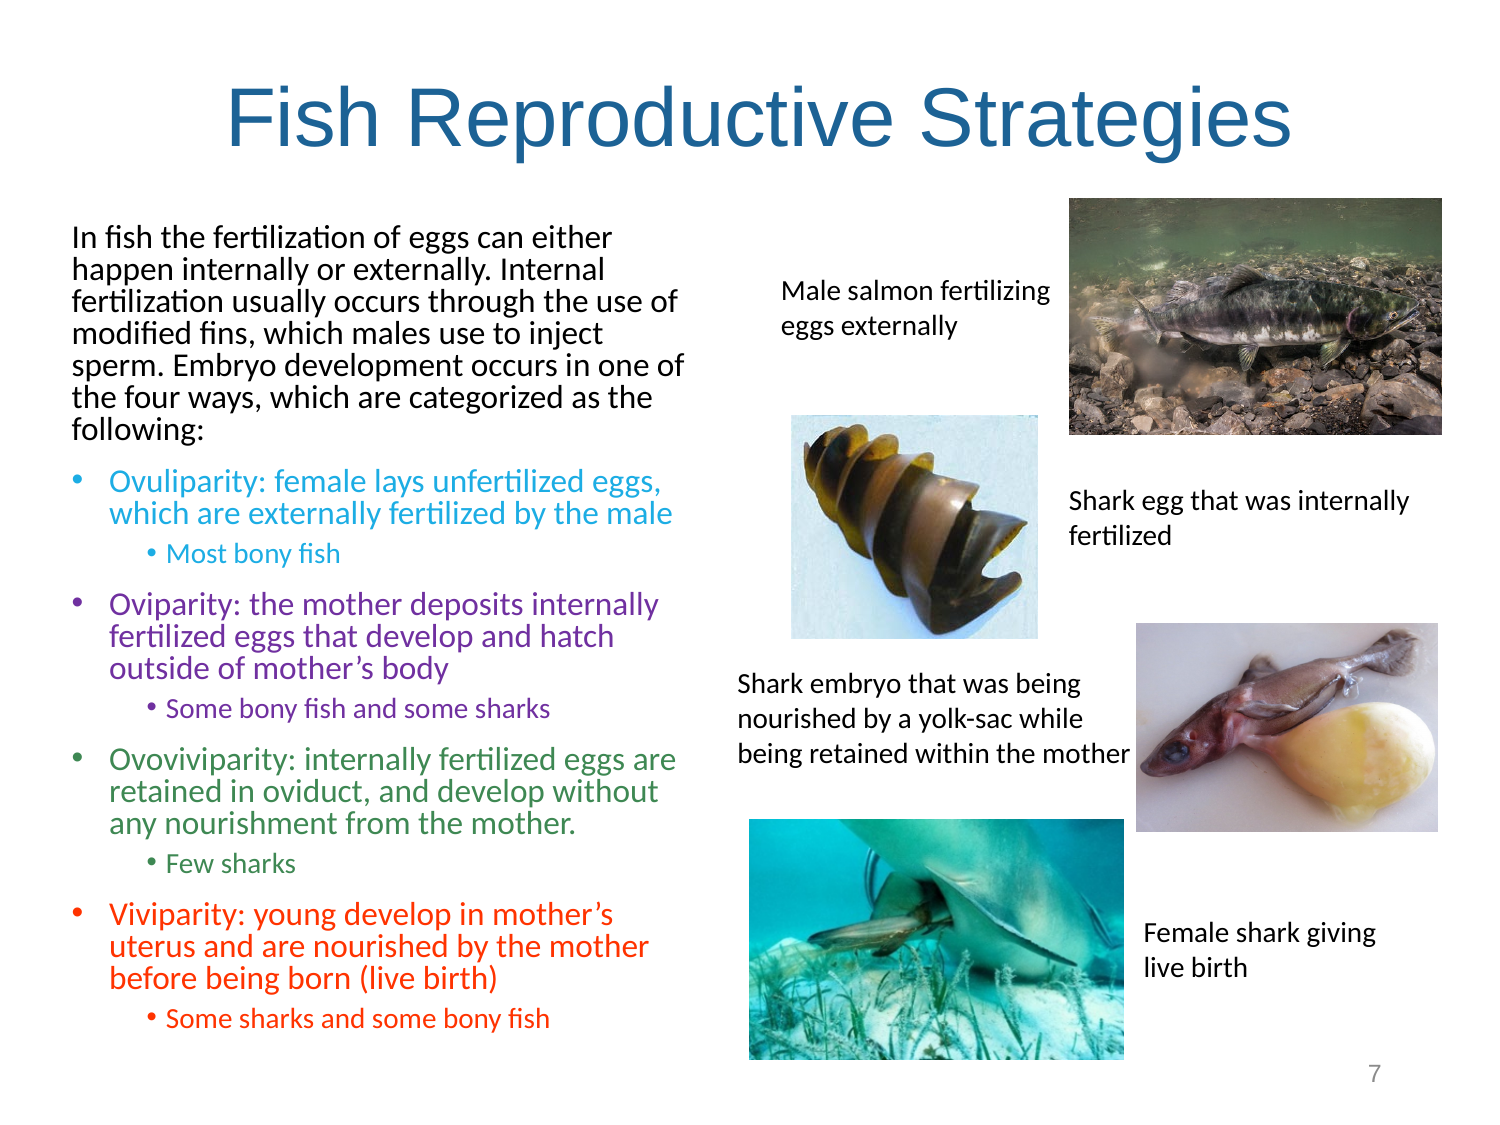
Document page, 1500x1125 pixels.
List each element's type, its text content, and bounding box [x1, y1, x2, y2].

picture [749, 819, 1124, 1060]
list In fish the fertilization of eggs can either happen internally or externally. Internal fertilization usually occurs through the use of modified fins, which males use to inject sperm. Embryo development occurs in one of the four ways, which are categorized as the following: Ovuliparity: female lays unfertilized eggs, which are externally fertilized by the male Most bony fish Oviparity: the mother deposits internally fertilized eggs that develop and hatch outside of mother’s body Some bony fish and some sharks Ovoviviparity: internally fertilized eggs are retained in oviduct, and develop without any nourishment from the mother. Few sharks Viviparity: young develop in mother’s uterus and are nourished by the mother before being born (live birth) Some sharks and some bony fish [56, 215, 703, 1073]
title Fish Reproductive Strategies [166, 41, 1330, 197]
text_box Shark egg that was internally fertilized [1054, 473, 1482, 559]
picture [1069, 198, 1442, 435]
text_box Female shark giving live birth [1128, 905, 1407, 991]
slide_number 7 [1059, 1042, 1397, 1103]
picture [1136, 623, 1438, 832]
text_box Male salmon fertilizing eggs externally [766, 264, 1069, 349]
picture [791, 415, 1038, 639]
text_box Shark embryo that was being nourished by a yolk-sac while being retained within the mother [722, 657, 1136, 777]
